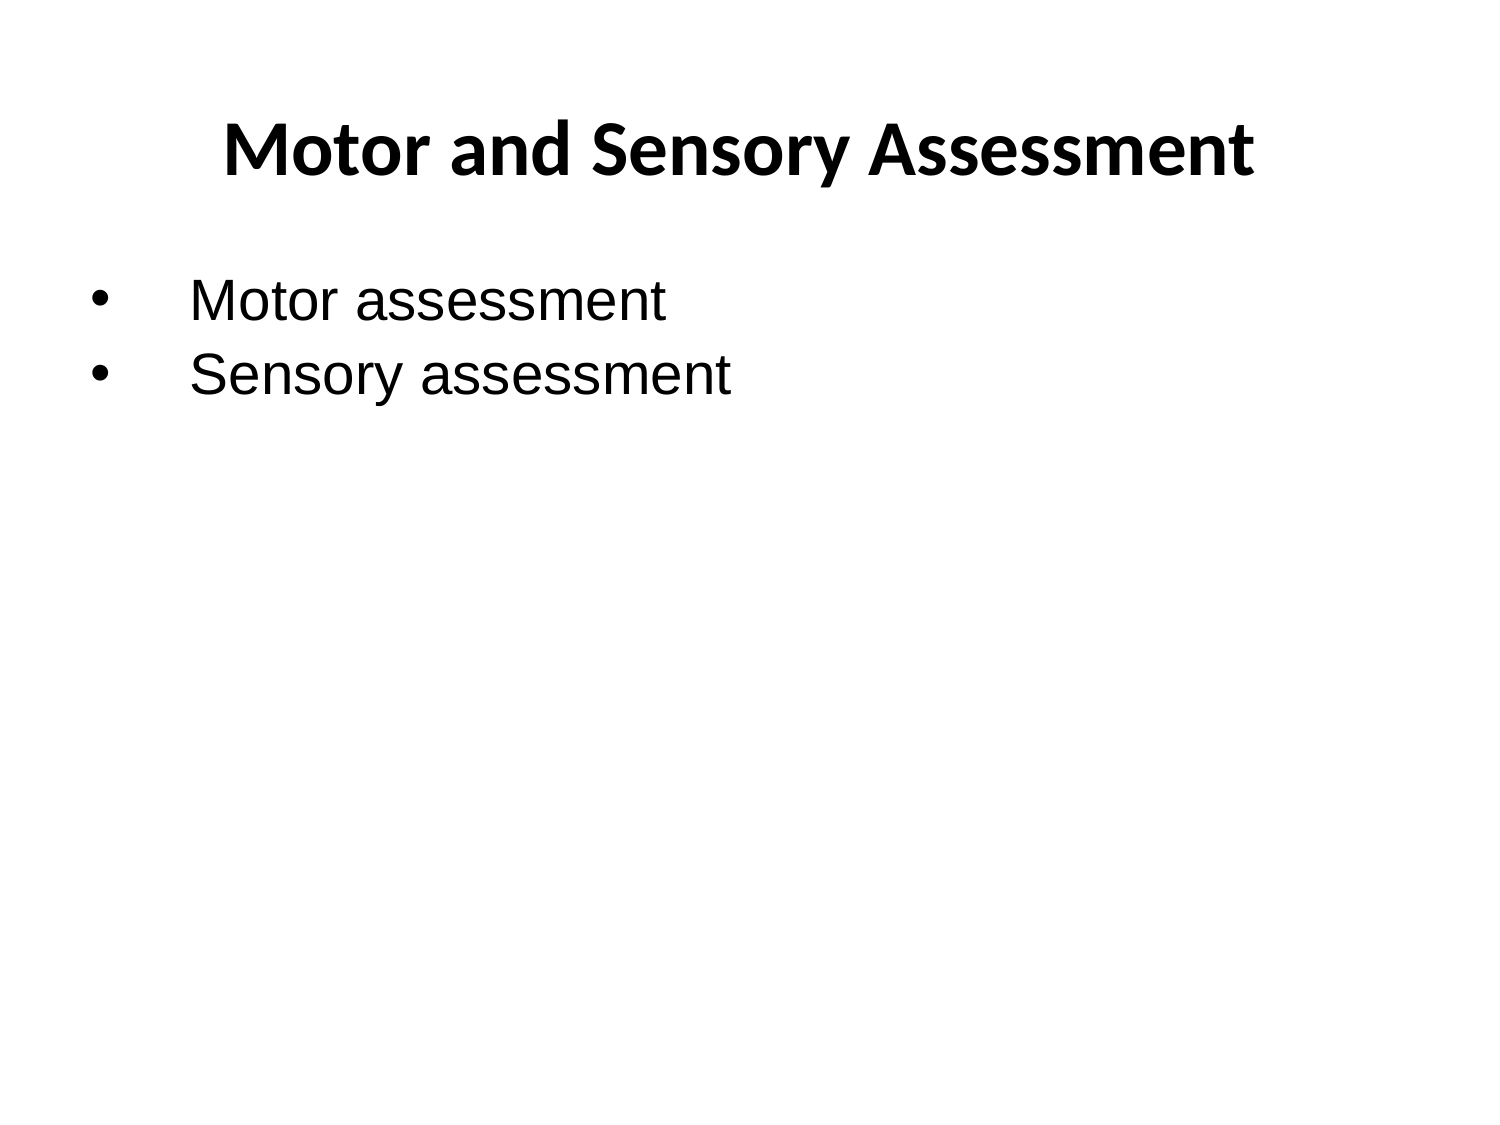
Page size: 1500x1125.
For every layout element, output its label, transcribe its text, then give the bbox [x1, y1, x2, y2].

title Motor and Sensory Assessment [75, 45, 1425, 233]
list Motor assessment Sensory assessment [75, 262, 1425, 1005]
